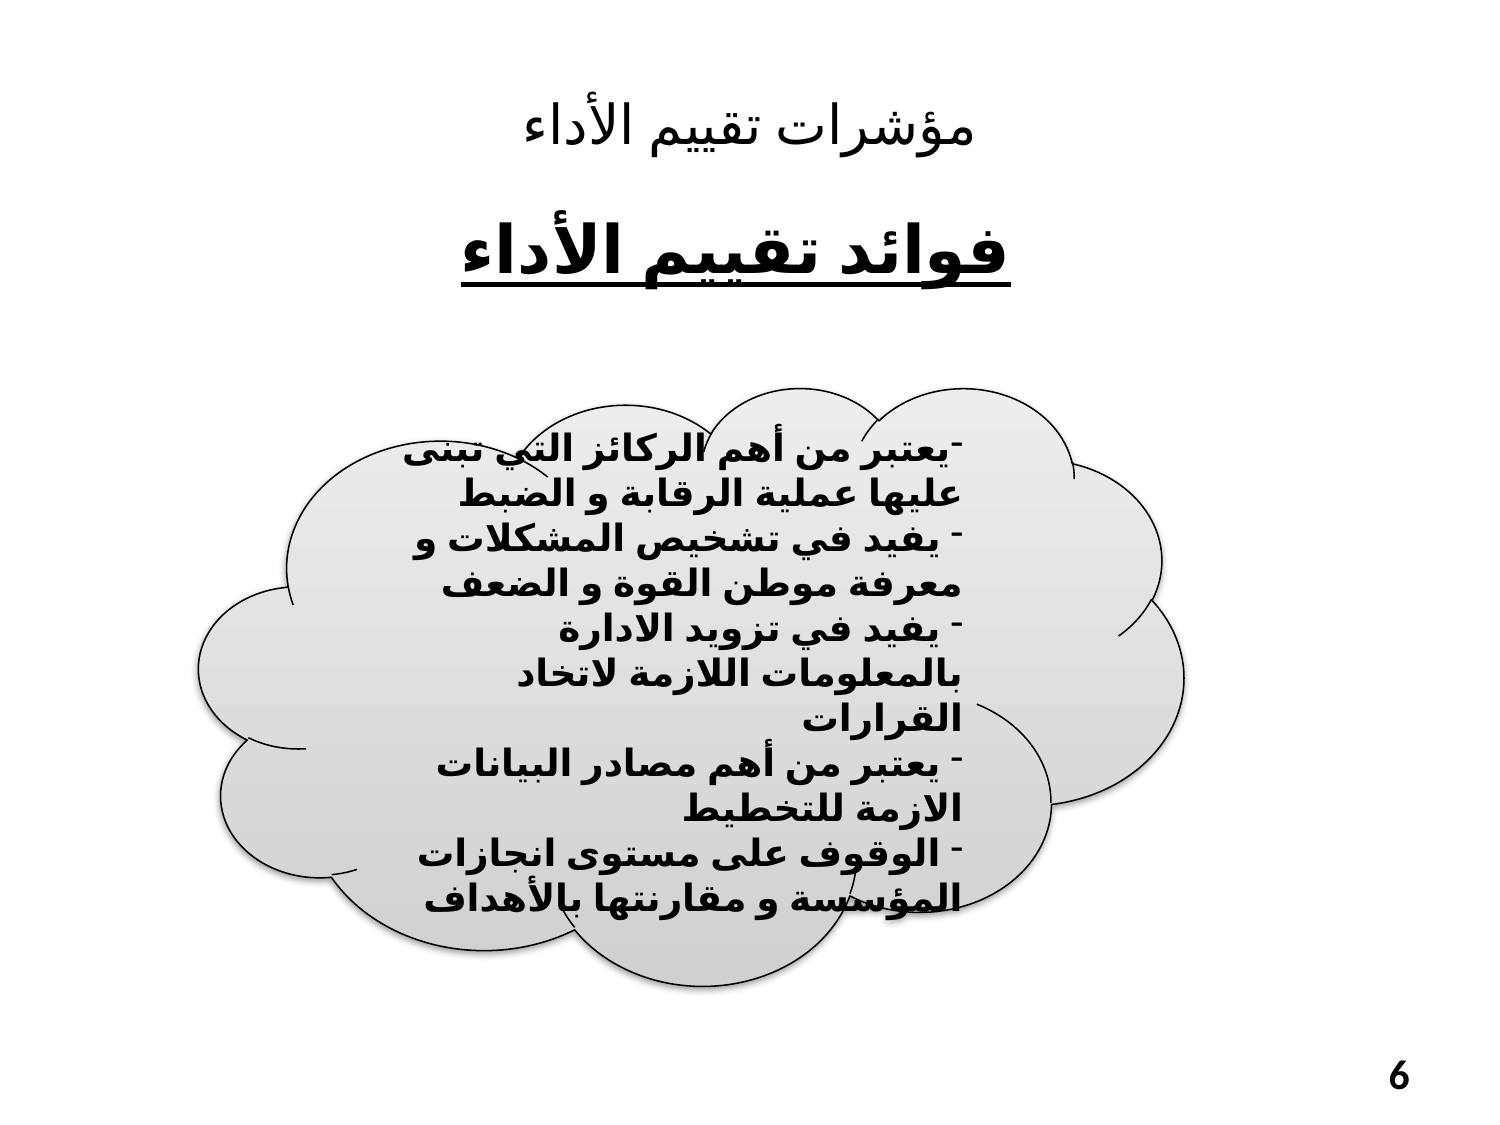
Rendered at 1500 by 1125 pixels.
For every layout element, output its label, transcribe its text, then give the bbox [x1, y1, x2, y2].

title مؤشرات تقييم الأداء [112, 82, 1388, 164]
text_box يعتبر من أهم الركائز التي تبنى عليها عملية الرقابة و الضبط يفيد في تشخيص المشكلات و معرفة موطن القوة و الضعف يفيد في تزويد الادارة بالمعلومات اللازمة لاتخاد القرارات يعتبر من أهم مصادر البيانات الازمة للتخطيط الوقوف على مستوى انجازات المؤسسة و مقارنتها بالأهداف [197, 387, 1185, 988]
slide_number 6 [1074, 1042, 1425, 1103]
subtitle فوائد تقييم الأداء [105, 199, 1367, 973]
